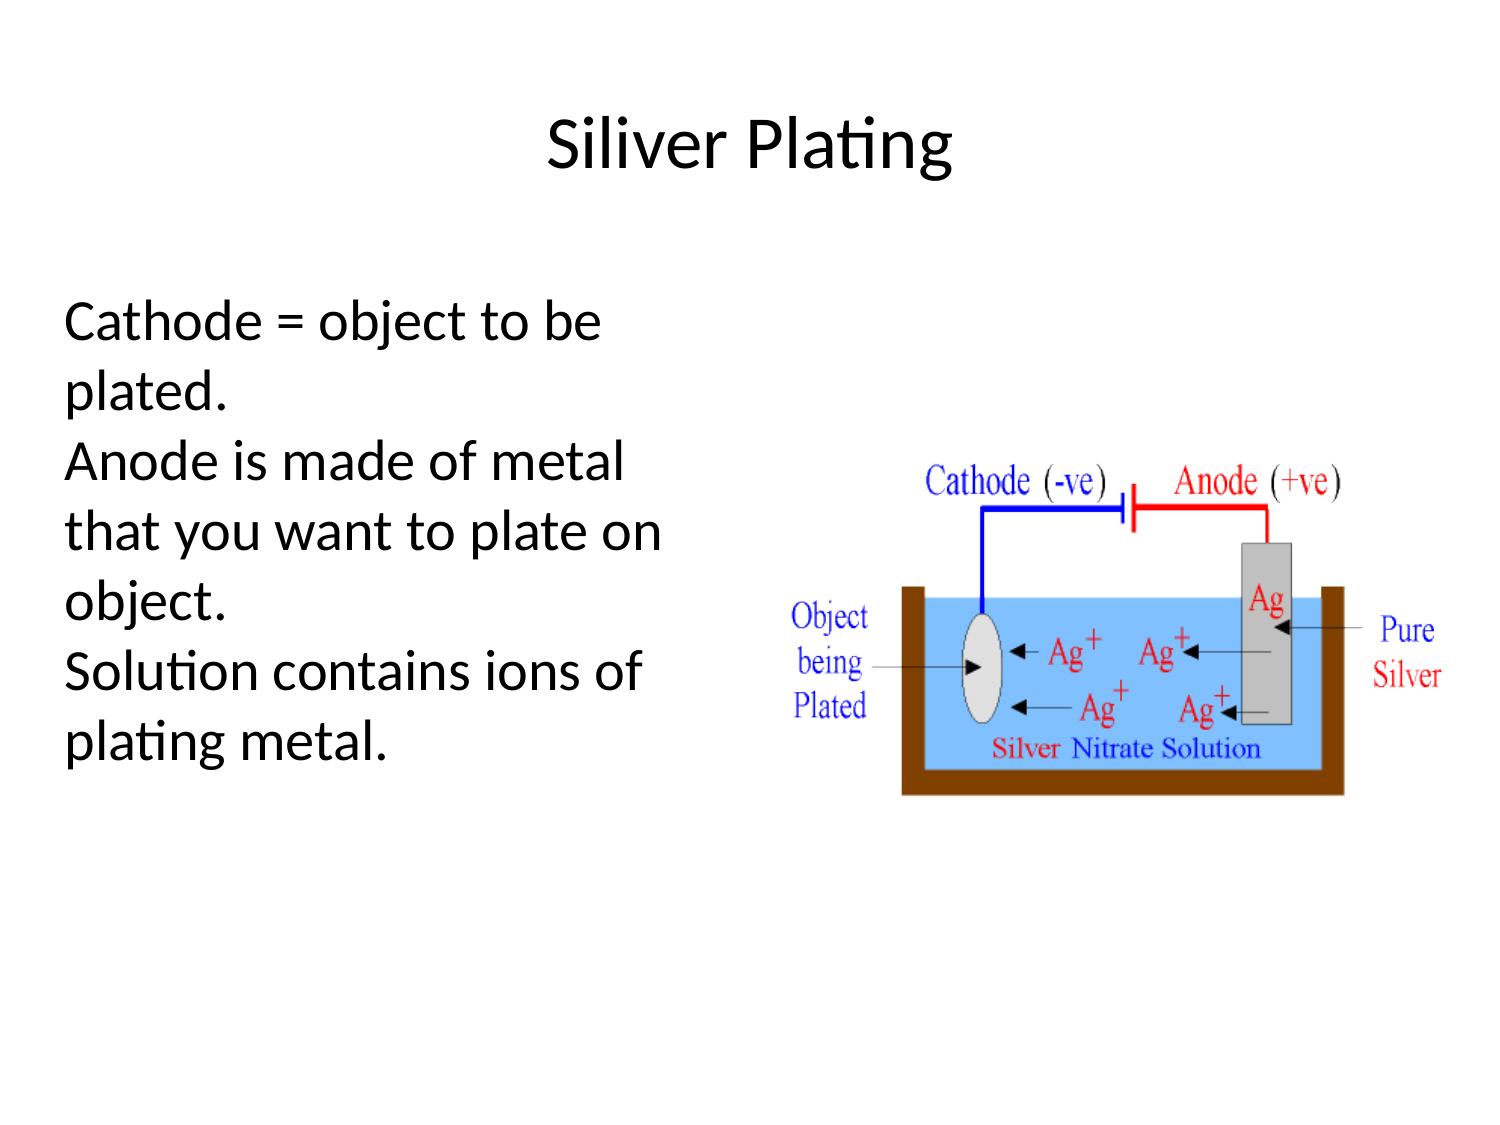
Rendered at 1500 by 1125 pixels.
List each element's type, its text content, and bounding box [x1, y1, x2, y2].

title Siliver Plating [75, 45, 1425, 233]
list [787, 449, 1451, 805]
text_box [75, 49, 1400, 146]
text_box Cathode = object to be plated. Anode is made of metal that you want to plate on object. Solution contains ions of plating metal. [50, 275, 700, 780]
